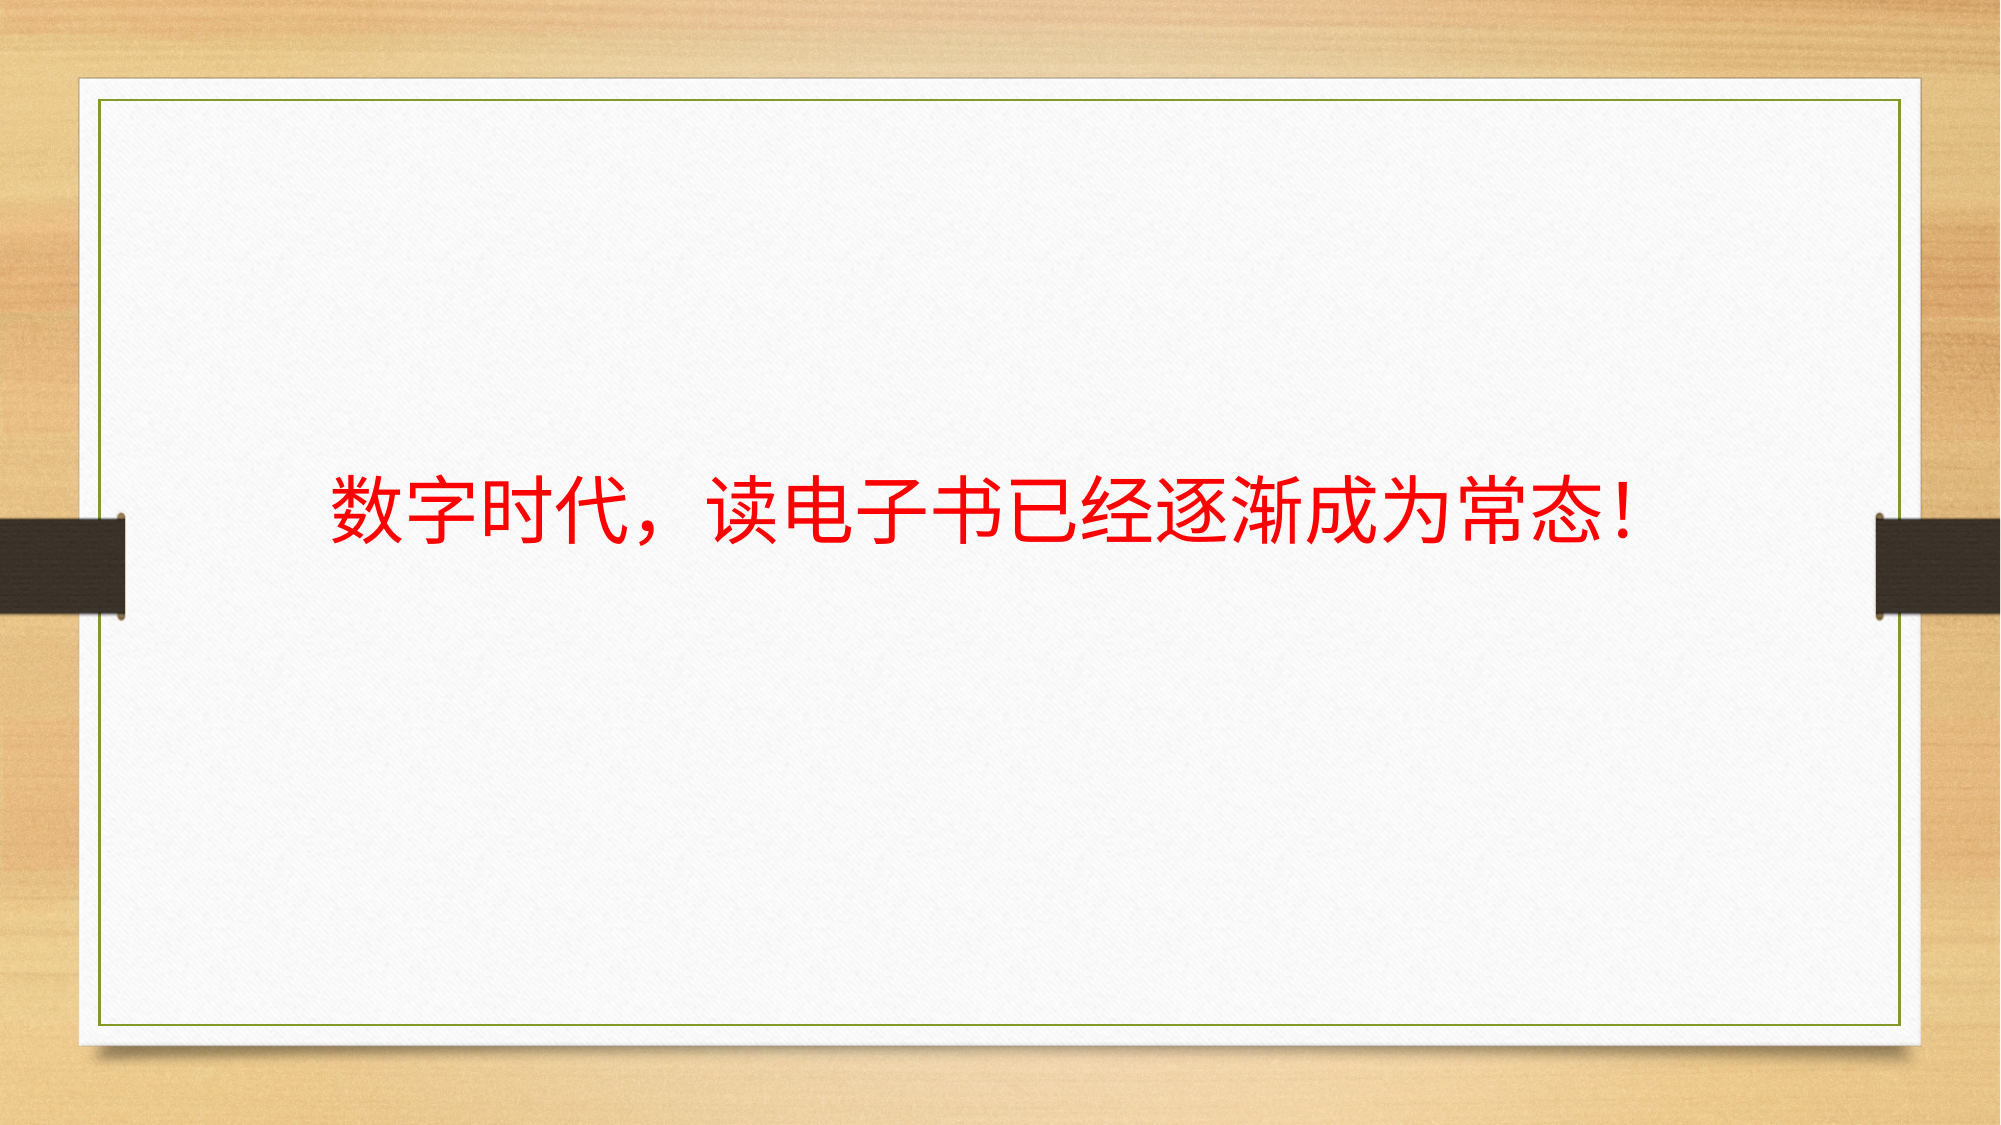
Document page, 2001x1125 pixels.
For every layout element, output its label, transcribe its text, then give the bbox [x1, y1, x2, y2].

text_box 数字时代，读电子书已经逐渐成为常态！ [314, 456, 1721, 561]
picture [0, 0, 2001, 1125]
